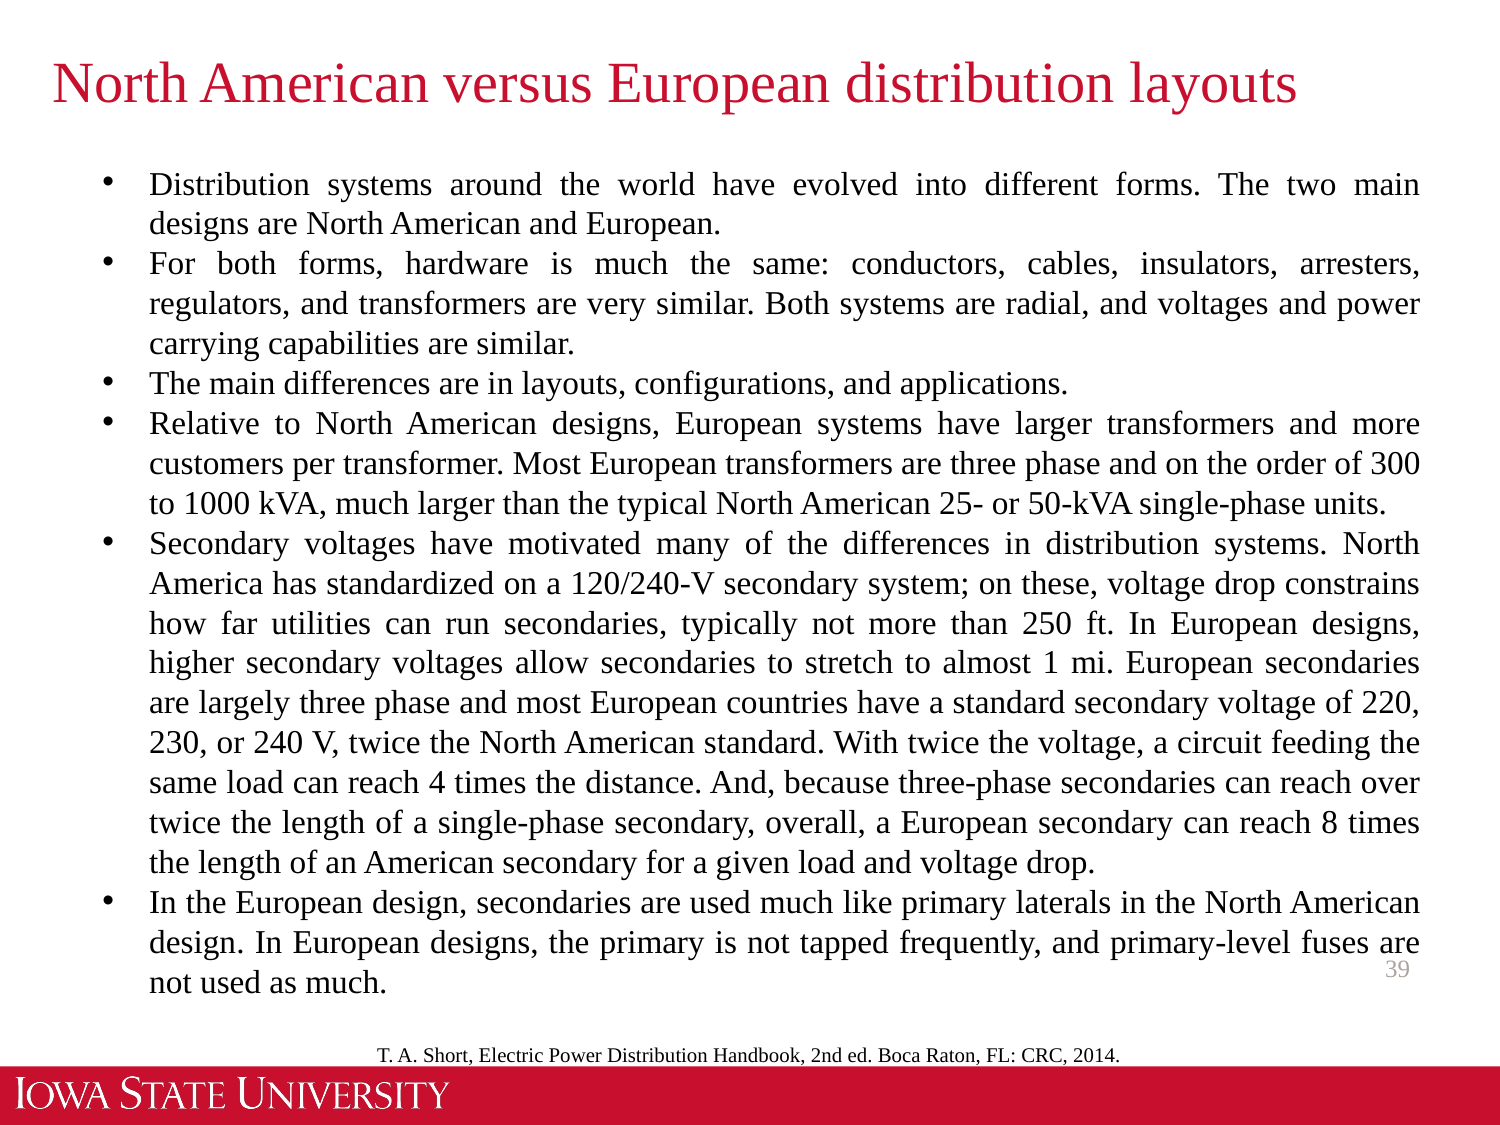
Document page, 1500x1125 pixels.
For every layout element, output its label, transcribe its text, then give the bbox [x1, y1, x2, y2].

title North American versus European distribution layouts [37, 30, 1401, 129]
text_box T. A. Short, Electric Power Distribution Handbook, 2nd ed. Boca Raton, FL: CRC, 2014. [362, 1034, 1332, 1075]
picture [15, 1076, 450, 1113]
text_box Distribution systems around the world have evolved into different forms. The two main designs are North American and European. For both forms, hardware is much the same: conductors, cables, insulators, arresters, regulators, and transformers are very similar. Both systems are radial, and voltages and power carrying capabilities are similar. The main differences are in layouts, configurations, and applications. Relative to North American designs, European systems have larger transformers and more customers per transformer. Most European transformers are three phase and on the order of 300 to 1000 kVA, much larger than the typical North American 25- or 50-kVA single-phase units. Secondary voltages have motivated many of the differences in distribution systems. North America has standardized on a 120/240-V secondary system; on these, voltage drop constrains how far utilities can run secondaries, typically not more than 250 ft. In European designs, higher secondary voltages allow secondaries to stretch to almost 1 mi. European secondaries are largely three phase and most European countries have a standard secondary voltage of 220, 230, or 240 V, twice the North American standard. With twice the voltage, a circuit feeding the same load can reach 4 times the distance. And, because three-phase secondaries can reach over twice the length of a single-phase secondary, overall, a European secondary can reach 8 times the length of an American secondary for a given load and voltage drop. In the European design, secondaries are used much like primary laterals in the North American design. In European designs, the primary is not tapped frequently, and primary-level fuses are not used as much. [87, 154, 1438, 1008]
